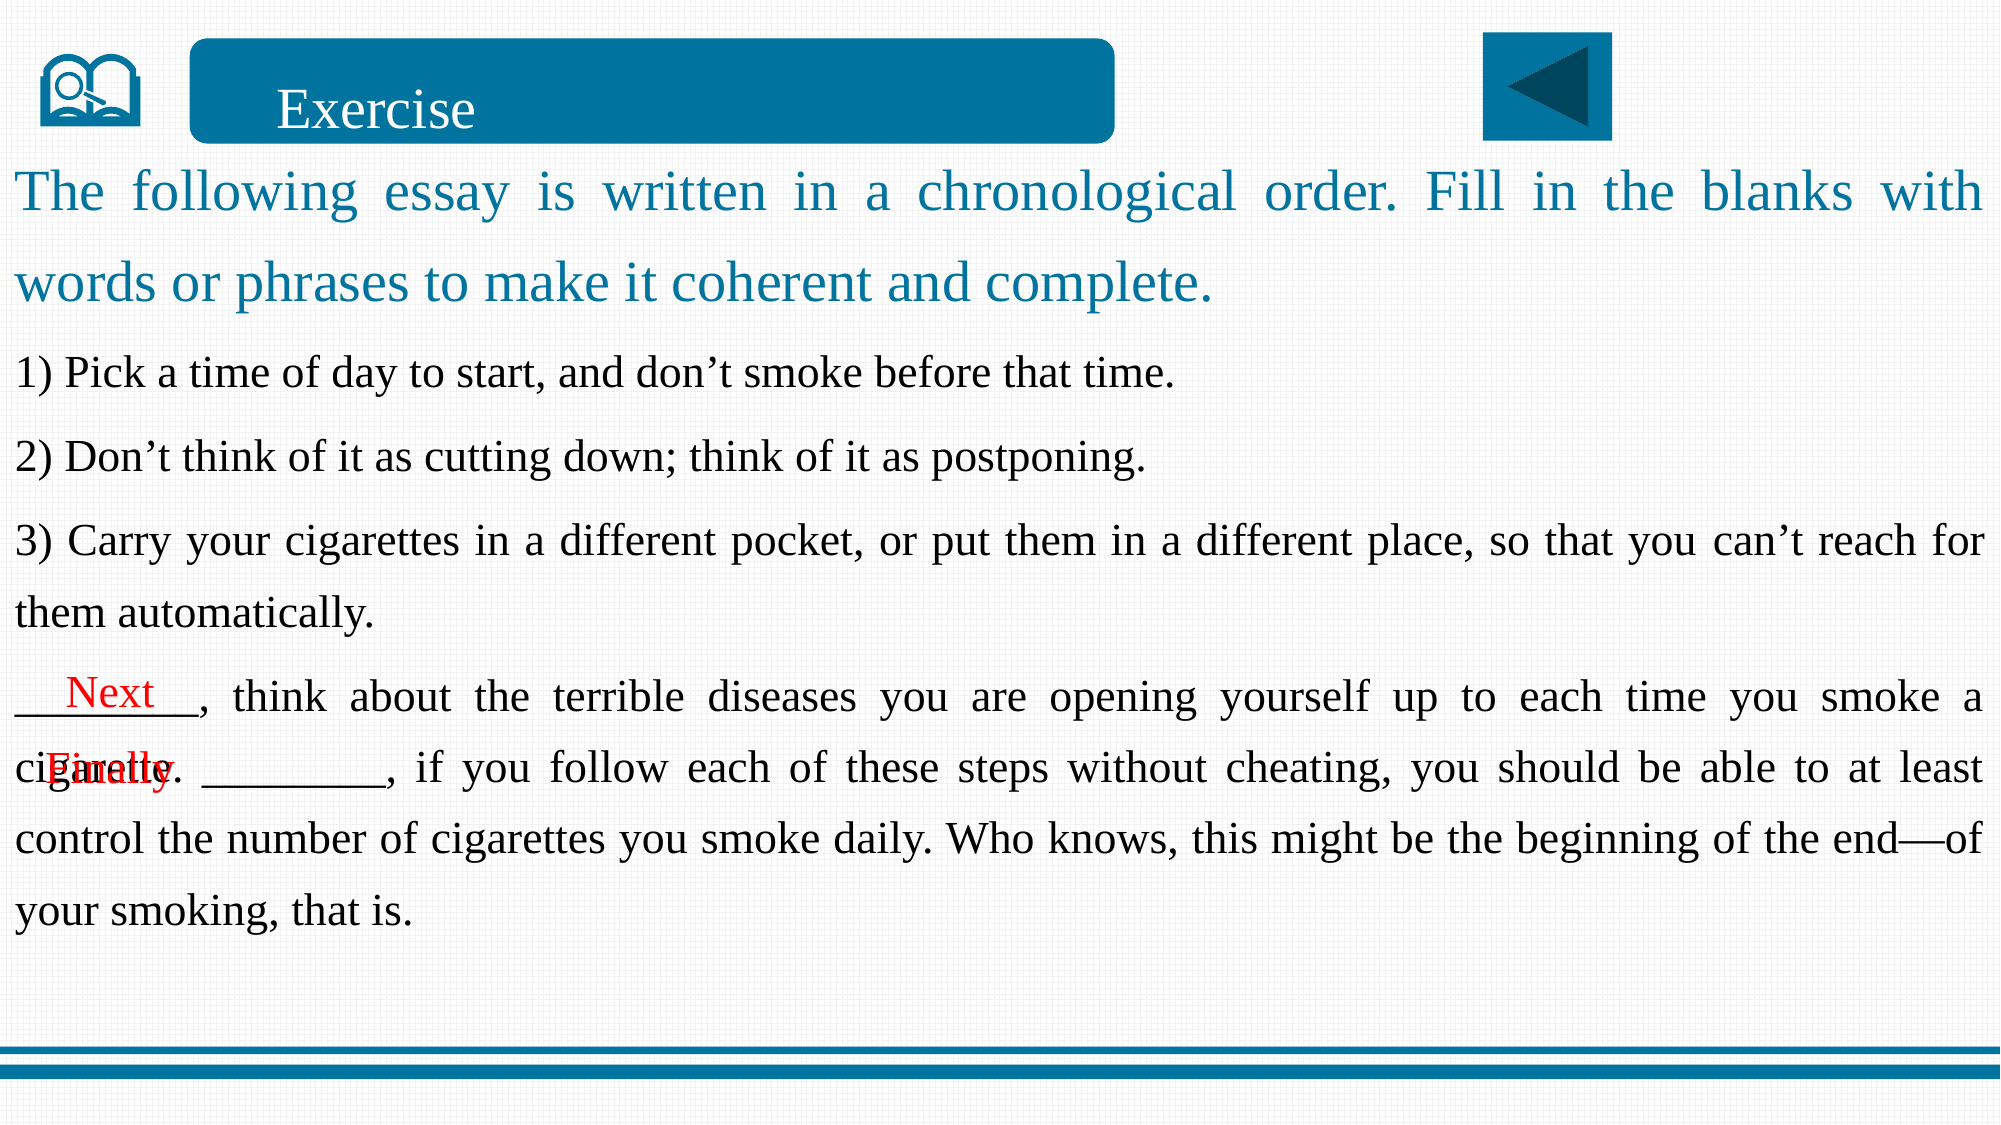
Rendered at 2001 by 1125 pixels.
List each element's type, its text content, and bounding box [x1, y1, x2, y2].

text_box The following essay is written in a chronological order. Fill in the blanks with words or phrases to make it coherent and complete. 1) Pick a time of day to start, and don’t smoke before that time. 2) Don’t think of it as cutting down; think of it as postponing. 3) Carry your cigarettes in a different pocket, or put them in a different place, so that you can’t reach for them automatically. ________, think about the terrible diseases you are opening yourself up to each time you smoke a cigarette. ________, if you follow each of these steps without cheating, you should be able to at least control the number of cigarettes you smoke daily. Who knows, this might be the beginning of the end—of your smoking, that is. [0, 123, 2000, 942]
text_box Finally [30, 713, 191, 800]
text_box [189, 38, 1152, 144]
text_box Next [50, 637, 170, 713]
text_box [1482, 31, 1613, 142]
